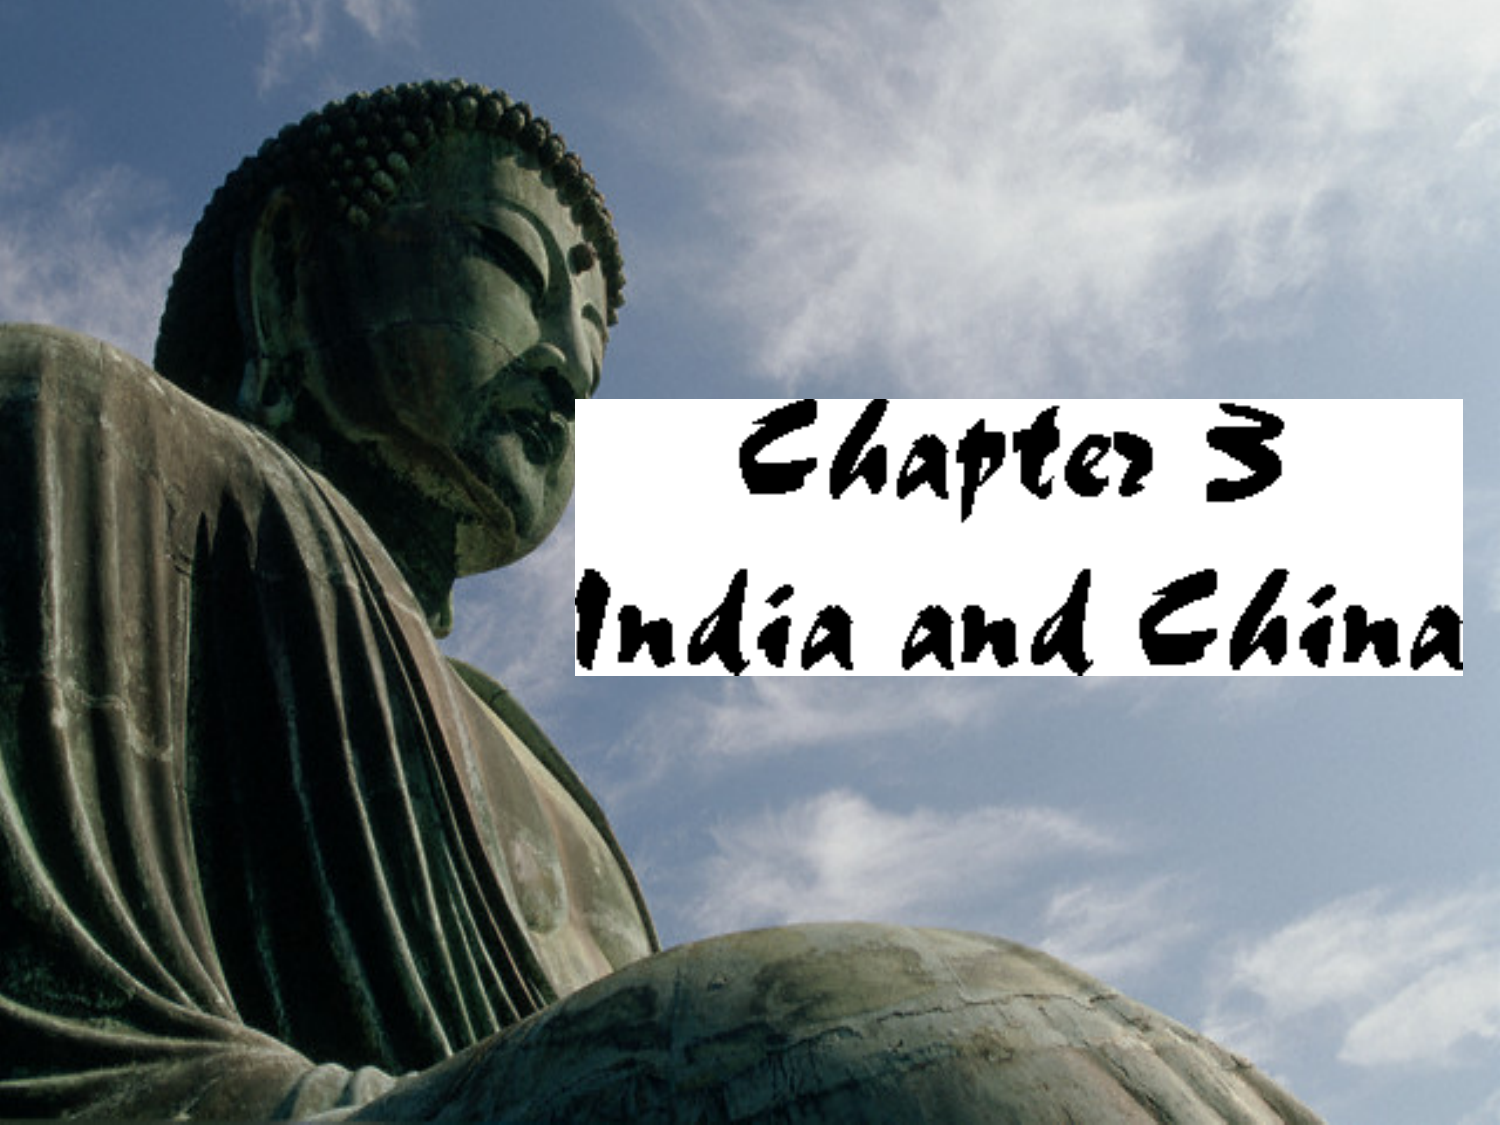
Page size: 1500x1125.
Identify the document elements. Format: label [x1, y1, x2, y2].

text_box [574, 399, 1463, 676]
picture [0, 0, 1500, 1125]
